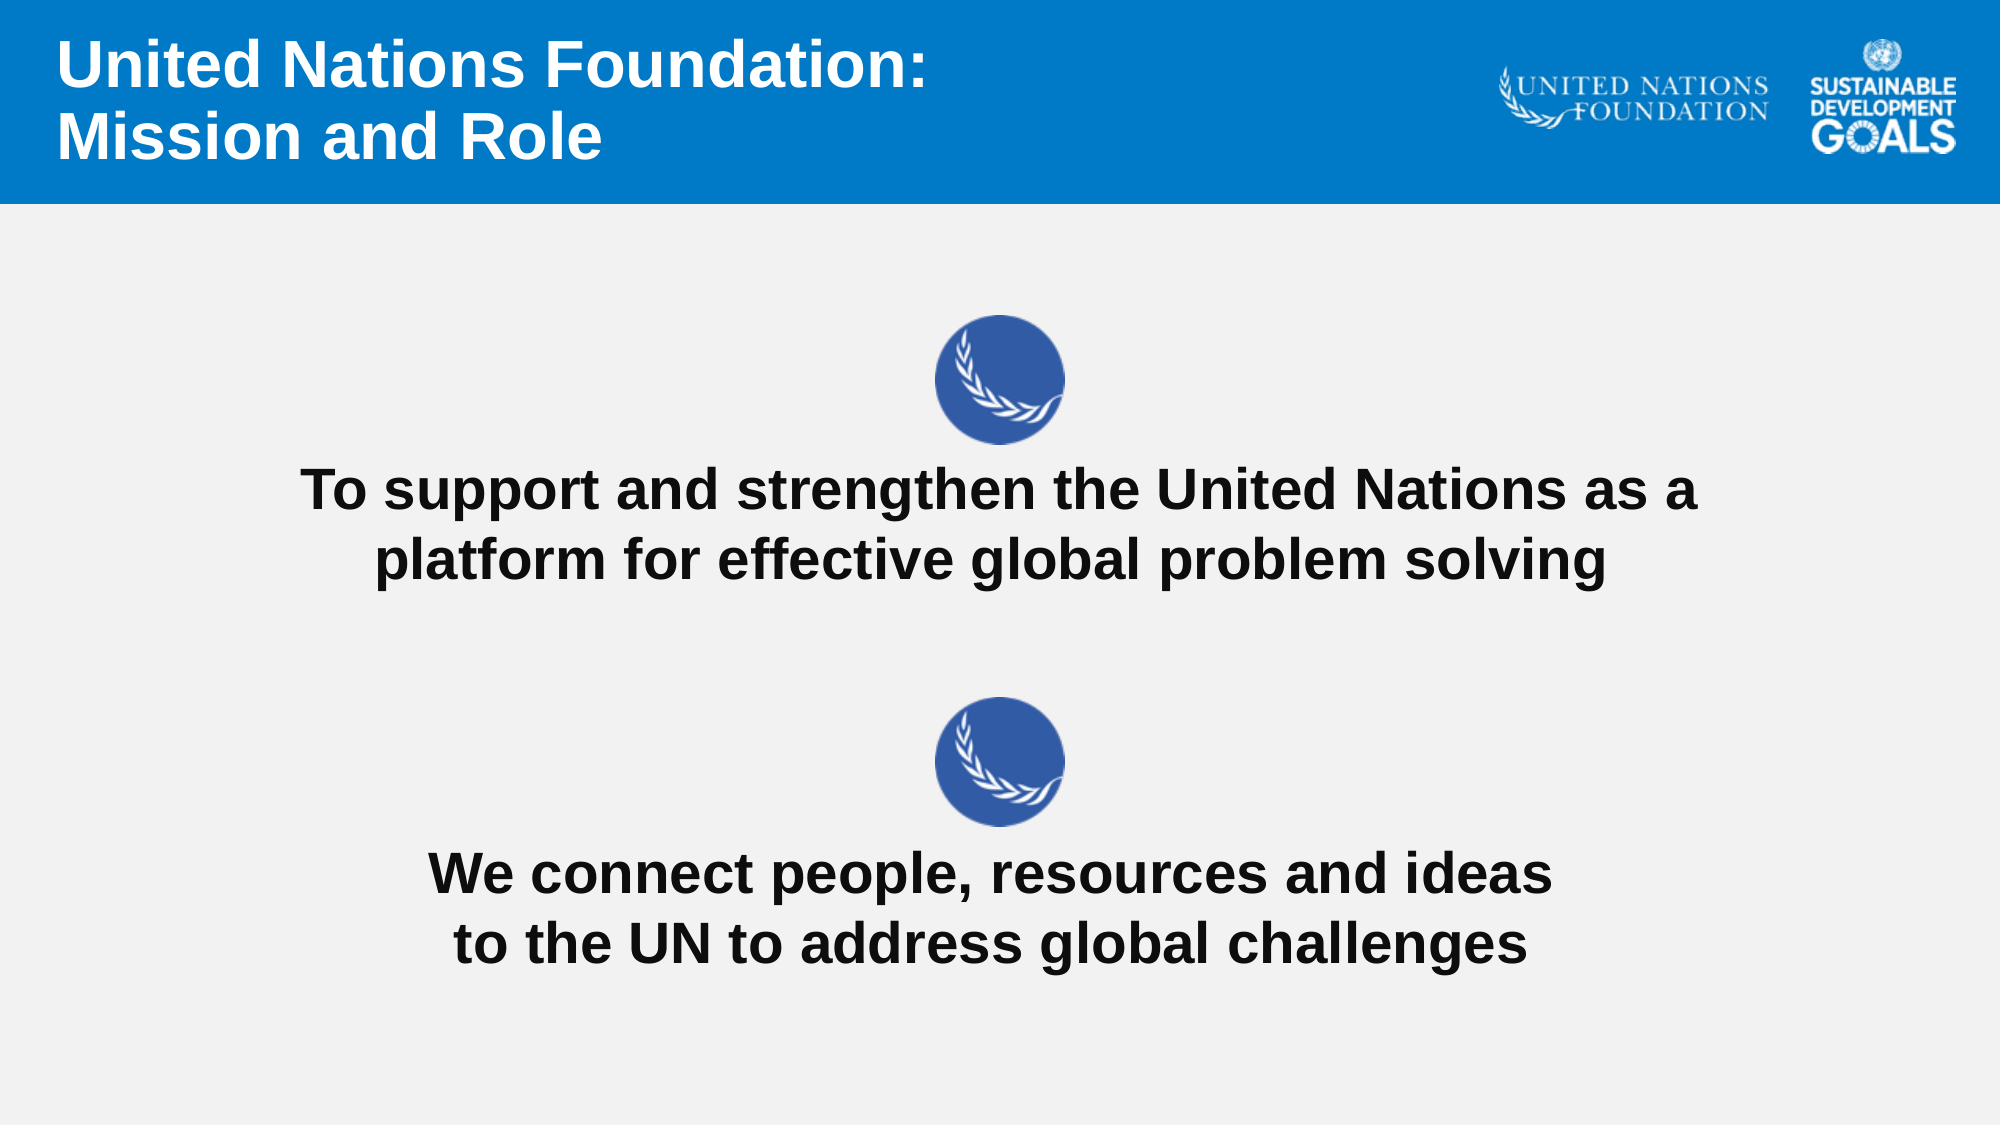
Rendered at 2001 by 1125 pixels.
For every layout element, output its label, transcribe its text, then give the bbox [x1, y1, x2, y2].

picture [935, 315, 1065, 446]
picture [0, 0, 2000, 204]
text_box To support and strengthen the United Nations as a platform for effective global problem solving [240, 443, 1759, 599]
text_box We connect people, resources and ideas to the UN to address global challenges [240, 827, 1759, 983]
picture [934, 697, 1065, 827]
